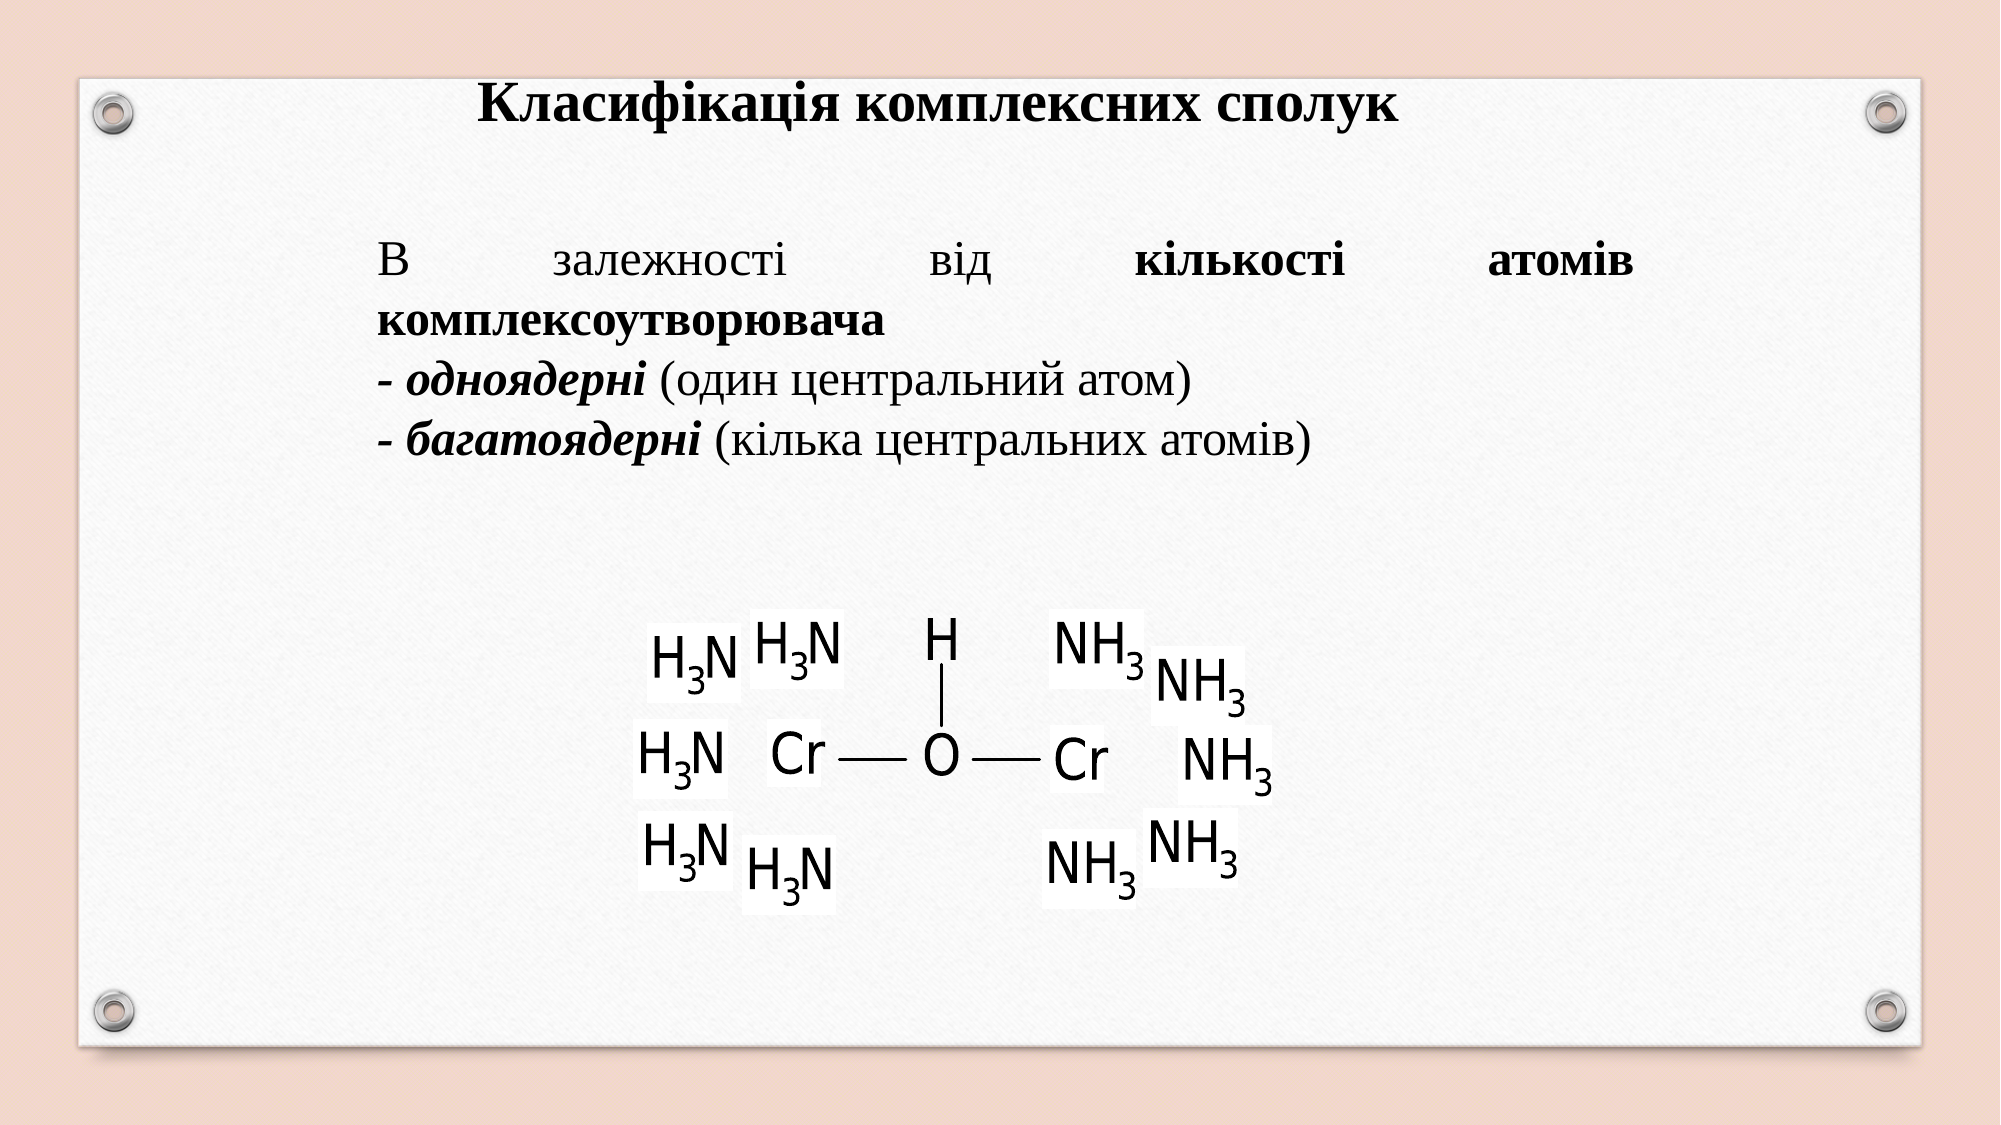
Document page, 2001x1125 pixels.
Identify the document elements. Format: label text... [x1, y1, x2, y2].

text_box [633, 609, 1273, 915]
picture [0, 0, 2000, 1125]
text_box Класифікація комплексних сполук [462, 55, 1511, 141]
text_box В залежності від кількості атомів комплексоутворювача - одноядерні (один центральний атом) - багатоядерні (кілька центральних атомів) [362, 198, 1650, 493]
